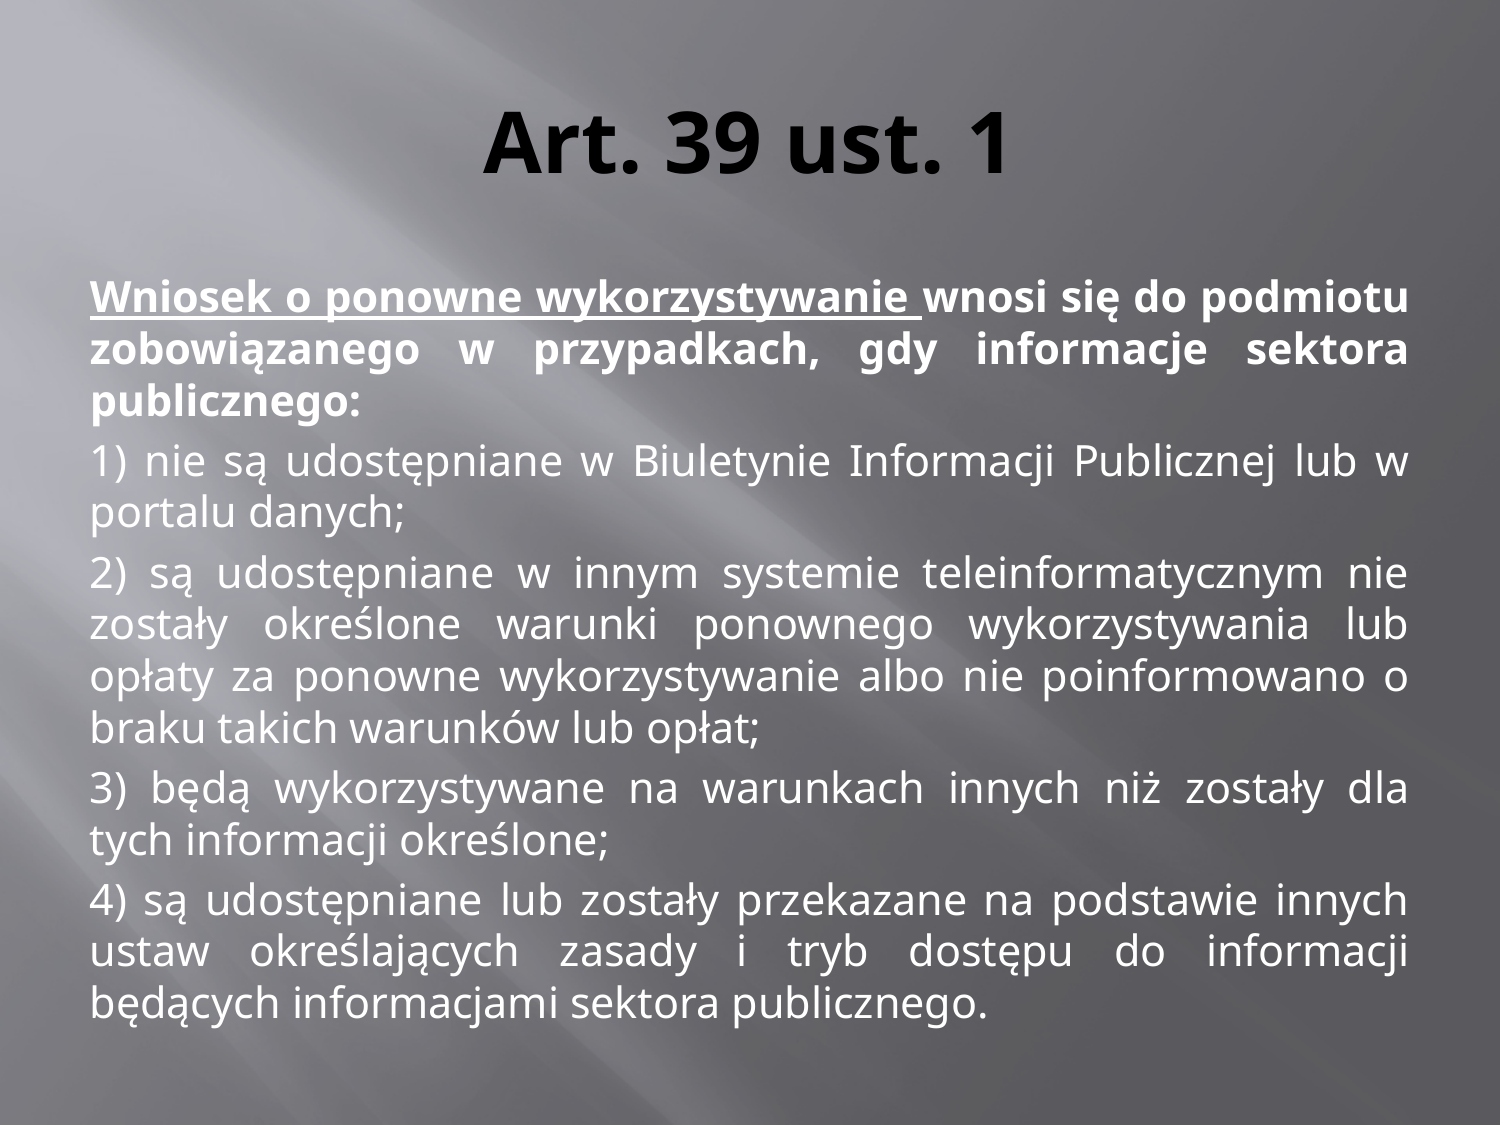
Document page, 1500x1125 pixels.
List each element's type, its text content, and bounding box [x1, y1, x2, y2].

title Art. 39 ust. 1 [75, 45, 1425, 233]
list Wniosek o ponowne wykorzystywanie wnosi się do podmiotu zobowiązanego w przypadkach, gdy informacje sektora publicznego: 1) nie są udostępniane w Biuletynie Informacji Publicznej lub w portalu danych; 2) są udostępniane w innym systemie teleinformatycznym nie zostały określone warunki ponownego wykorzystywania lub opłaty za ponowne wykorzystywanie albo nie poinformowano o braku takich warunków lub opłat; 3) będą wykorzystywane na warunkach innych niż zostały dla tych informacji określone; 4) są udostępniane lub zostały przekazane na podstawie innych ustaw określających zasady i tryb dostępu do informacji będących informacjami sektora publicznego. [75, 262, 1425, 1035]
